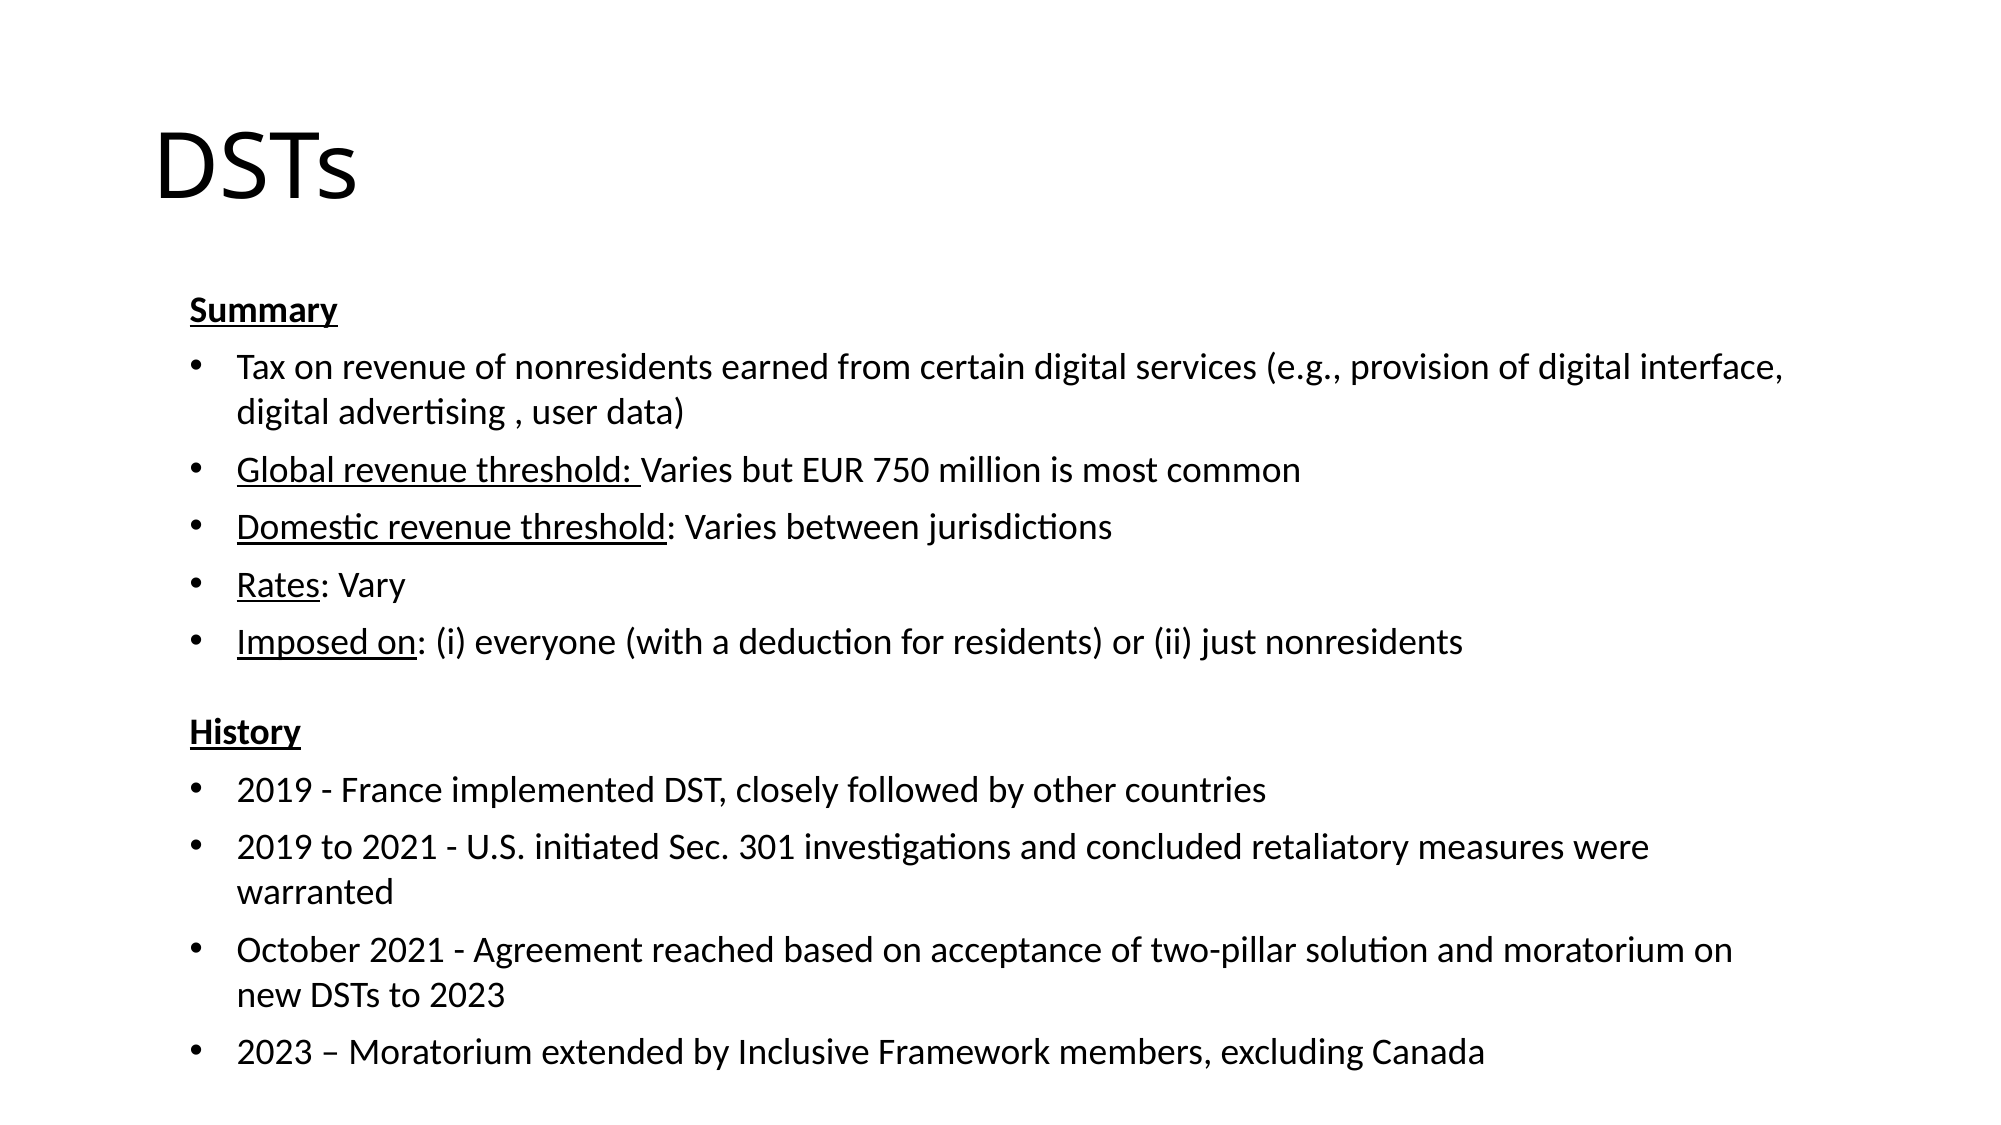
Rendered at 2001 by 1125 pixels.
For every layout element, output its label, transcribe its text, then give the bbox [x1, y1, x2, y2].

title DSTs [137, 59, 1863, 278]
text_box Summary Tax on revenue of nonresidents earned from certain digital services (e.g., provision of digital interface, digital advertising , user data) Global revenue threshold: Varies but EUR 750 million is most common Domestic revenue threshold: Varies between jurisdictions Rates: Vary Imposed on: (i) everyone (with a deduction for residents) or (ii) just nonresidents History 2019 - France implemented DST, closely followed by other countries 2019 to 2021 - U.S. initiated Sec. 301 investigations and concluded retaliatory measures were warranted October 2021 - Agreement reached based on acceptance of two-pillar solution and moratorium on new DSTs to 2023 2023 – Moratorium extended by Inclusive Framework members, excluding Canada [174, 277, 1803, 1125]
